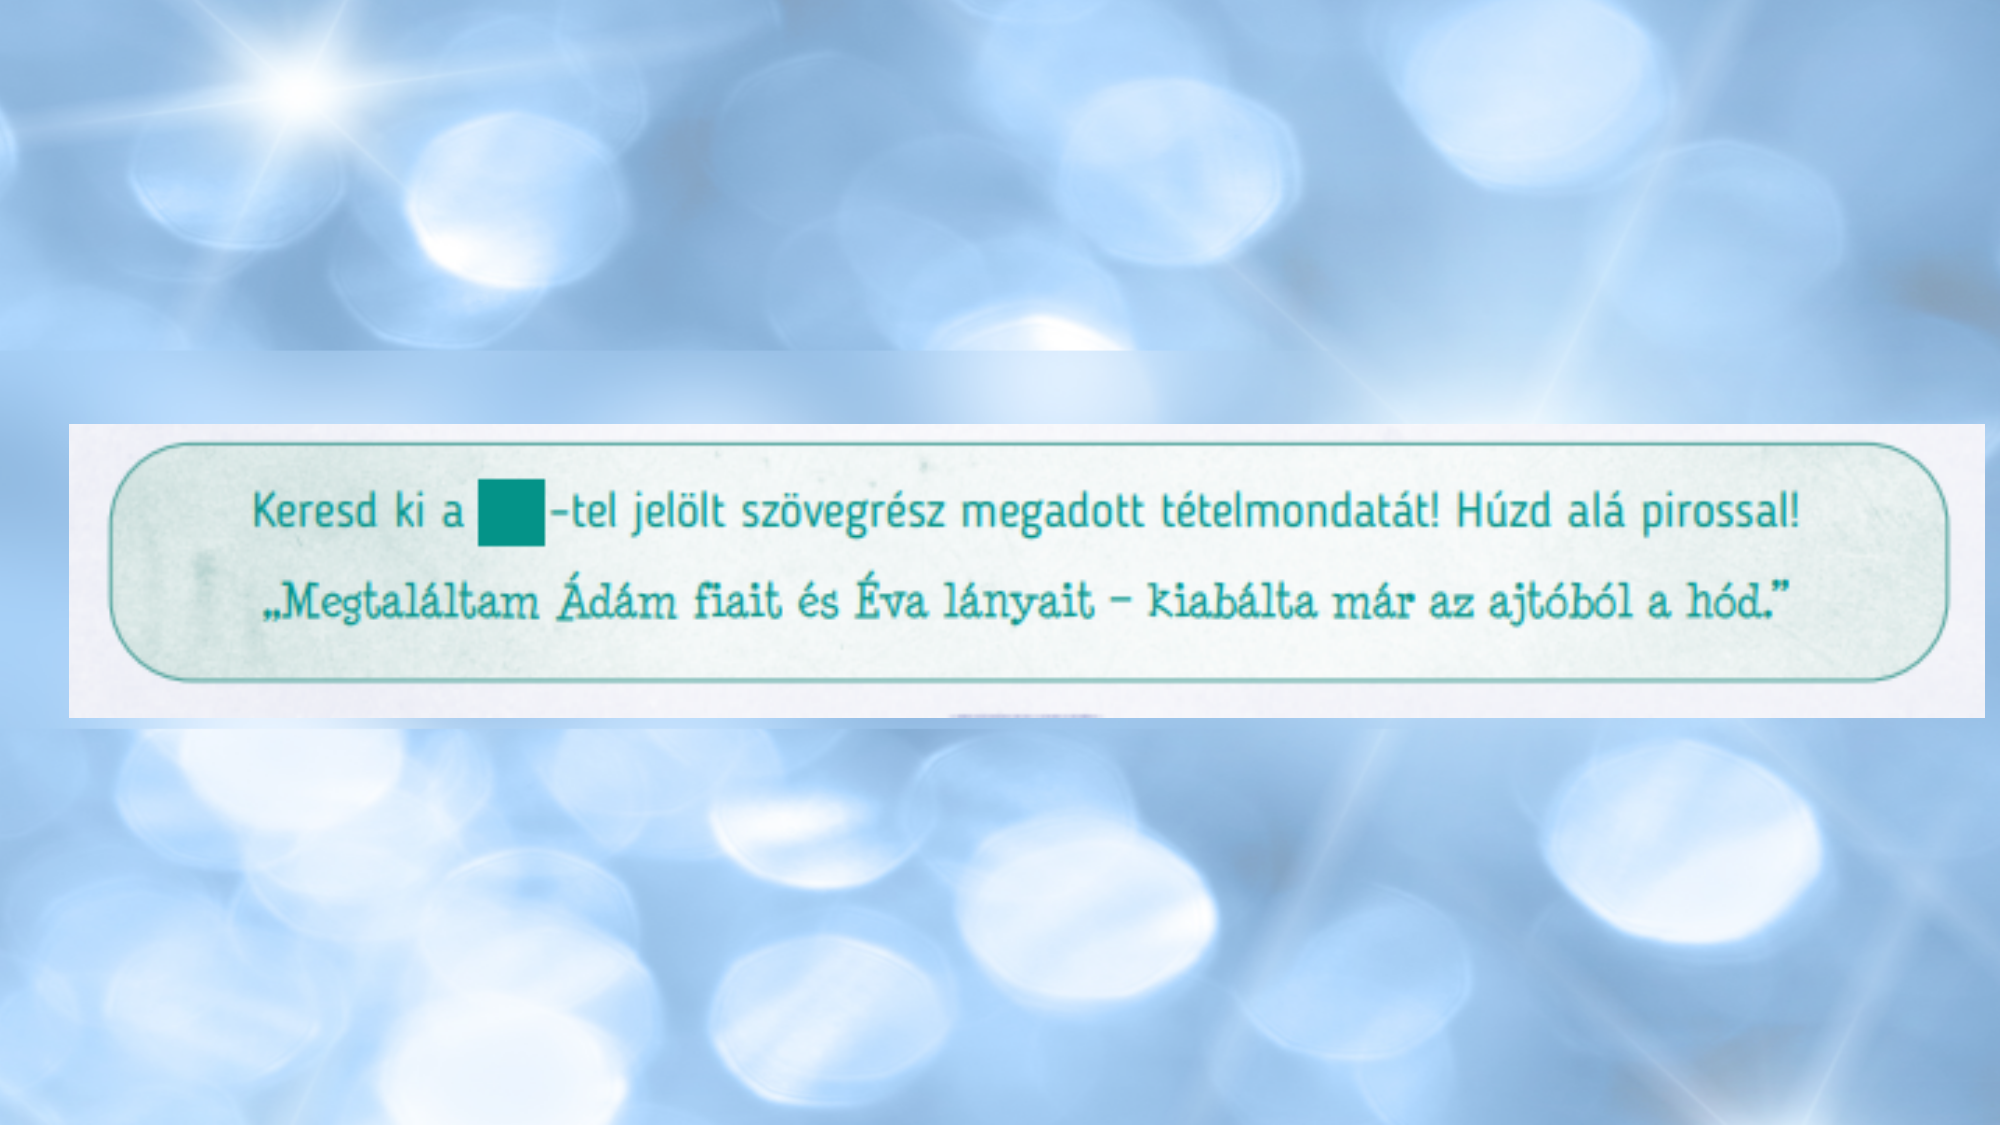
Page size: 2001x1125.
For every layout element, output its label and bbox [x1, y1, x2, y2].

picture [69, 424, 1985, 718]
